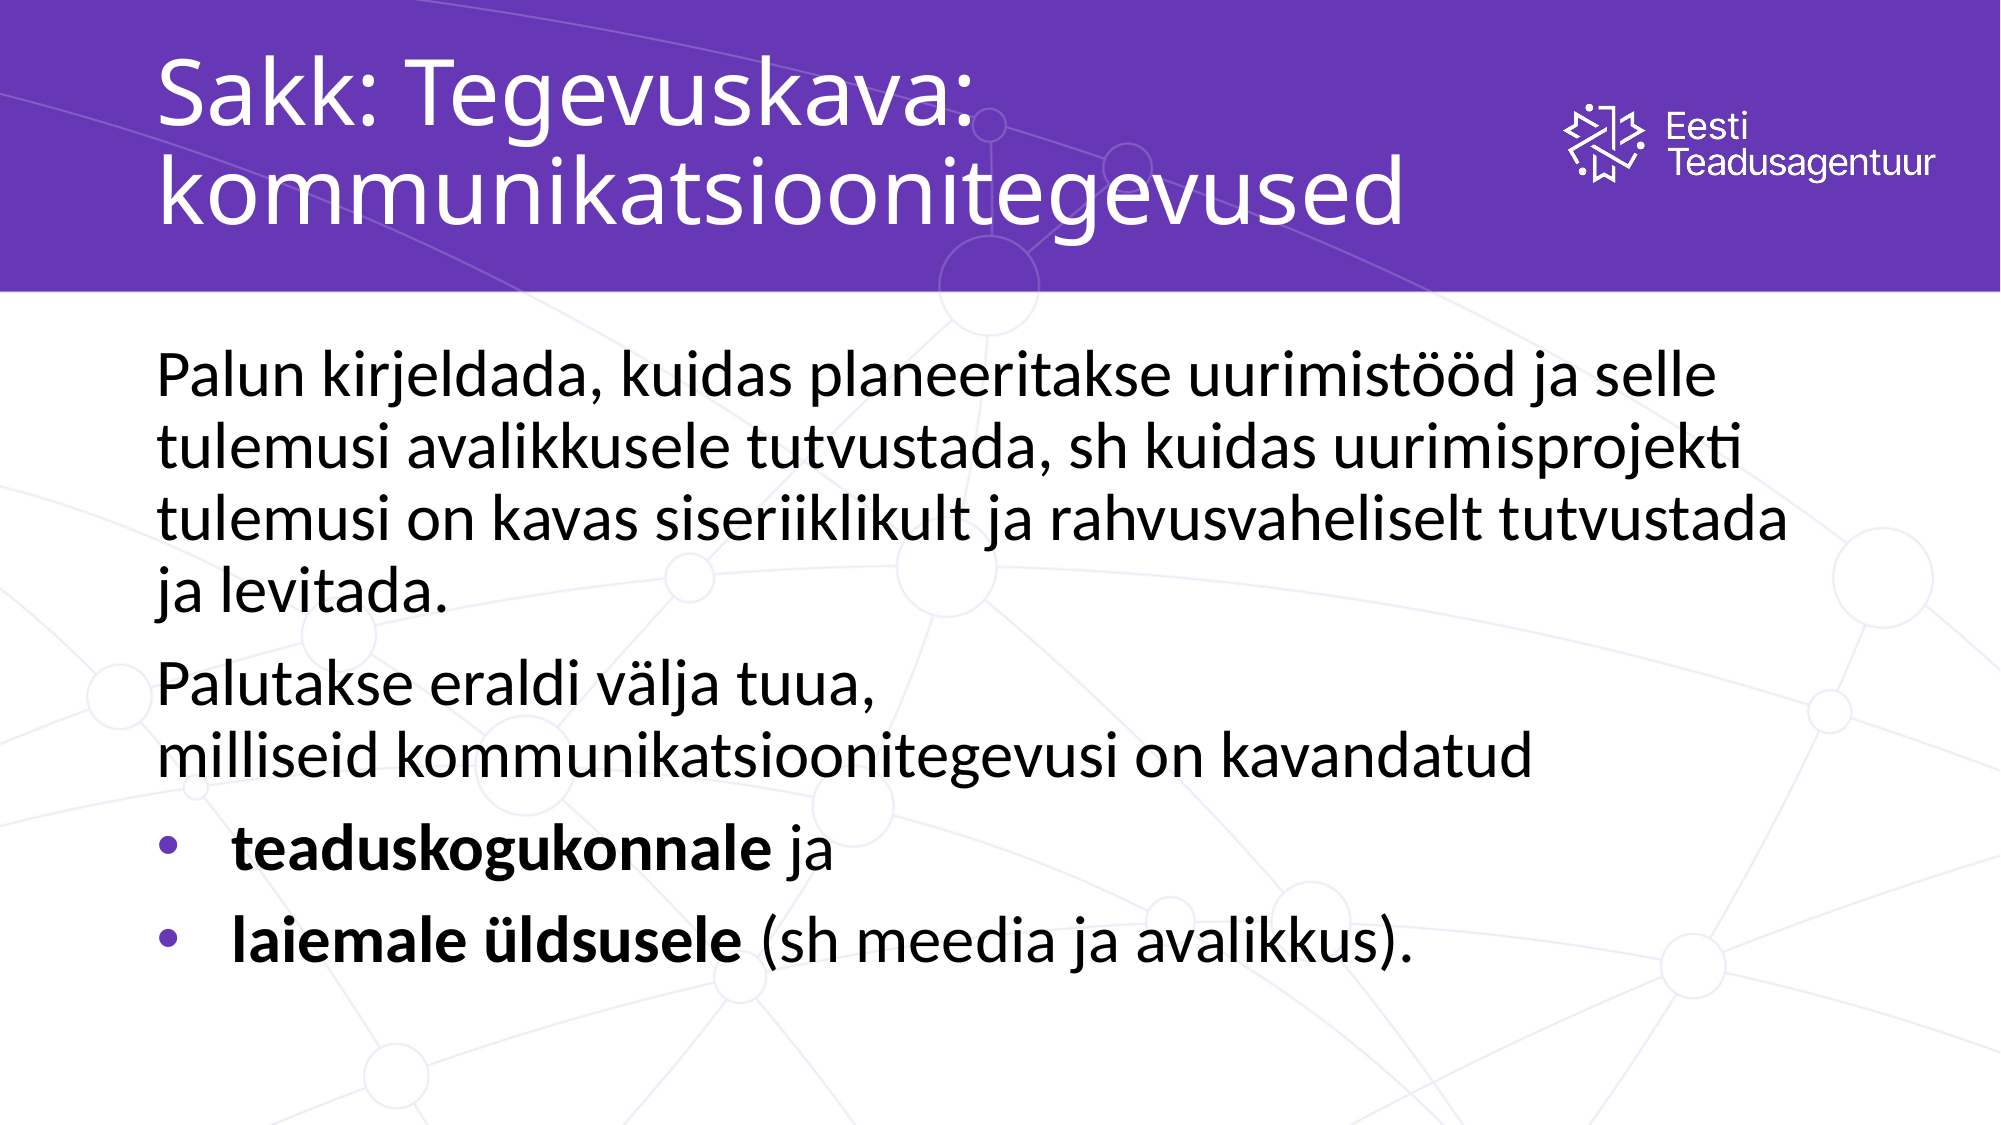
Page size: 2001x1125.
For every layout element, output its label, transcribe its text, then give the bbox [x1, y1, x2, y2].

title Sakk: Tegevuskava: kommunikatsioonitegevused [141, 0, 1477, 291]
list Palun kirjeldada, kuidas planeeritakse uurimistööd ja selle tulemusi avalikkusele tutvustada, sh kuidas uurimisprojekti tulemusi on kavas siseriiklikult ja rahvusvaheliselt tutvustada ja levitada. Palutakse eraldi välja tuua, milliseid kommunikatsioonitegevusi on kavandatud teaduskogukonnale ja laiemale üldsusele (sh meedia ja avalikkus). [141, 331, 1863, 1096]
picture [0, 0, 2001, 1125]
